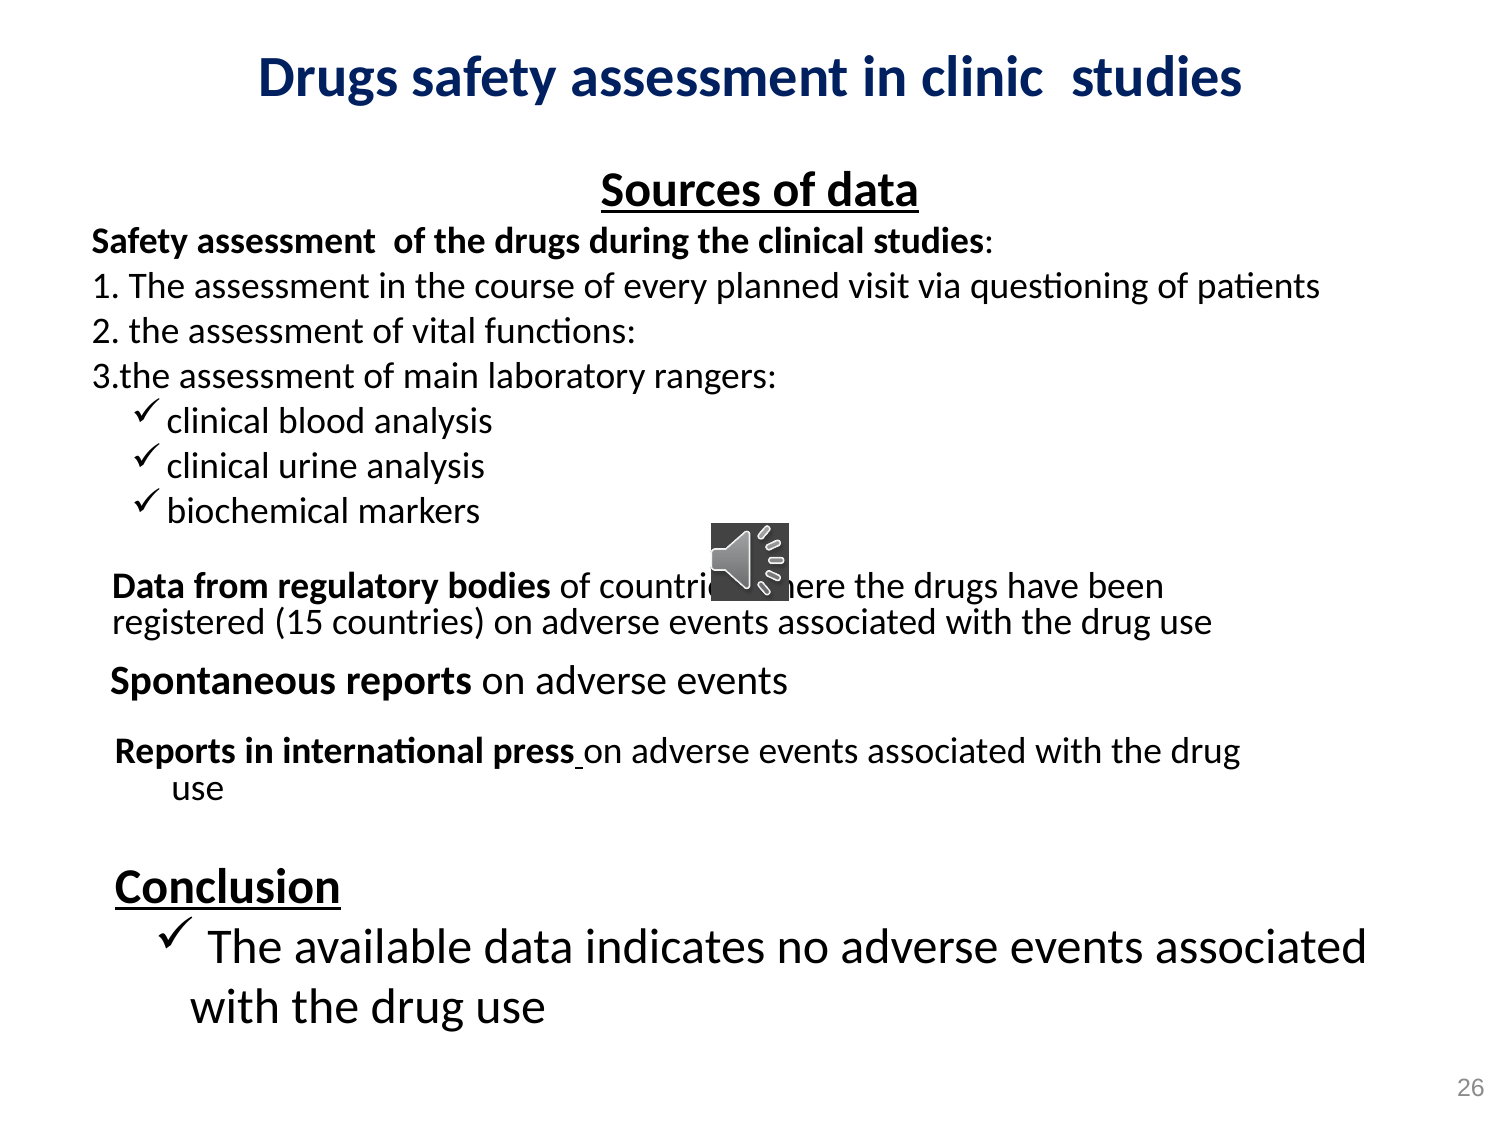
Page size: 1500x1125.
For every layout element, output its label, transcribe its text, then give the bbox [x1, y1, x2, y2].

text_box Drugs safety assessment in clinic studies [244, 31, 1258, 116]
slide_number 26 [1149, 1046, 1500, 1125]
text_box Reports in international press on adverse events associated with the drug use [100, 727, 1282, 815]
picture [709, 522, 791, 603]
text_box Sources of data Safety assessment of the drugs during the clinical studies: 1. The assessment in the course of every planned visit via questioning of patients 2. the assessment of vital functions: 3.the assessment of main laboratory rangers: clinical blood analysis clinical urine analysis biochemical markers [76, 148, 1443, 539]
text_box Data from regulatory bodies of countries where the drugs have been registered (15 countries) on adverse events associated with the drug use [41, 562, 1294, 650]
text_box Spontaneous reports on adverse events [95, 645, 804, 711]
text_box Conclusion The available data indicates no adverse events associated with the drug use [100, 846, 1443, 1076]
